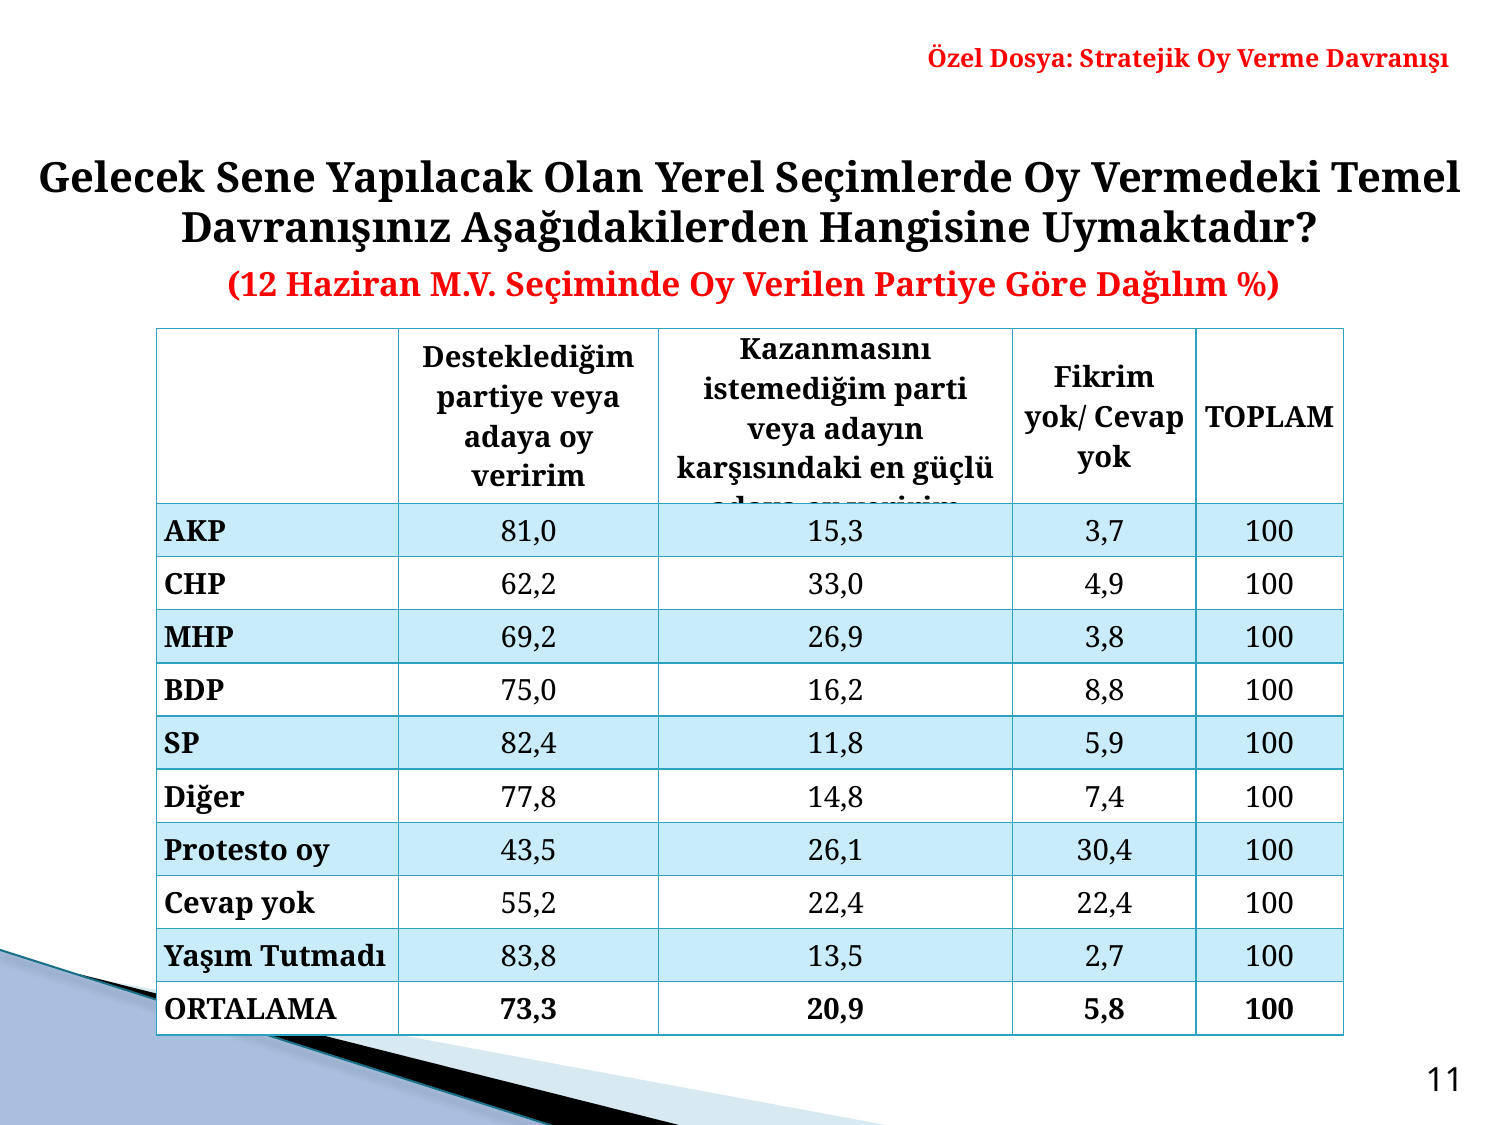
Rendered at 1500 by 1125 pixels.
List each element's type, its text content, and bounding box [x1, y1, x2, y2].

table_header TOPLAM [1197, 329, 1343, 503]
table_cell 2,7 [1013, 929, 1195, 981]
table_cell 100 [1197, 823, 1343, 875]
table_cell 7,4 [1013, 770, 1195, 822]
table_cell Protesto oy [157, 823, 398, 875]
table_cell 100 [1197, 557, 1343, 609]
table_header Kazanmasını istemediğim parti veya adayın karşısındaki en güçlü adaya oy veririm [659, 329, 1012, 503]
table_cell 100 [1197, 664, 1343, 715]
table_cell 5,9 [1013, 717, 1195, 768]
table_cell 100 [1197, 770, 1343, 822]
table_cell 22,4 [659, 876, 1012, 928]
table_cell 83,8 [399, 929, 658, 981]
table_cell ORTALAMA [157, 982, 398, 1034]
table_cell BDP [157, 664, 398, 715]
table_cell AKP [157, 504, 398, 556]
text_box Gelecek Sene Yapılacak Olan Yerel Seçimlerde Oy Vermedeki Temel Davranışınız Aşağıdakilerden Hangisine Uymaktadır? [11, 143, 1489, 259]
table_cell 82,4 [399, 717, 658, 768]
table_cell 13,5 [659, 929, 1012, 981]
table_cell 100 [1197, 717, 1343, 768]
table_cell 33,0 [659, 557, 1012, 609]
table_cell 43,5 [399, 823, 658, 875]
table_cell 16,2 [659, 664, 1012, 715]
table_cell 81,0 [399, 504, 658, 556]
text_box (12 Haziran M.V. Seçiminde Oy Verilen Partiye Göre Dağılım %) [56, 259, 1444, 311]
table_cell 100 [1197, 610, 1343, 662]
table_cell 62,2 [399, 557, 658, 609]
table_cell 15,3 [659, 504, 1012, 556]
table_cell 3,7 [1013, 504, 1195, 556]
table_header [157, 329, 398, 503]
table_cell 69,2 [399, 610, 658, 662]
table_cell 55,2 [399, 876, 658, 928]
table_cell 30,4 [1013, 823, 1195, 875]
table_cell 100 [1197, 504, 1343, 556]
table_cell SP [157, 717, 398, 768]
table_header Desteklediğim partiye veya adaya oy veririm [399, 329, 658, 503]
slide_number 11 [1371, 1051, 1479, 1112]
table_cell Yaşım Tutmadı [157, 929, 398, 981]
table_cell 14,8 [659, 770, 1012, 822]
table_cell MHP [157, 610, 398, 662]
table_cell 77,8 [399, 770, 658, 822]
table_cell 100 [1197, 876, 1343, 928]
table_cell 5,8 [1013, 982, 1195, 1034]
table_cell 22,4 [1013, 876, 1195, 928]
table_cell 75,0 [399, 664, 658, 715]
table_cell 26,9 [659, 610, 1012, 662]
text_box Özel Dosya: Stratejik Oy Verme Davranışı [128, 35, 1465, 80]
table_cell 73,3 [399, 982, 658, 1034]
table_cell 4,9 [1013, 557, 1195, 609]
table_cell 26,1 [659, 823, 1012, 875]
table_cell Diğer [157, 770, 398, 822]
table_cell 3,8 [1013, 610, 1195, 662]
table_cell 100 [1197, 982, 1343, 1034]
table_cell 8,8 [1013, 664, 1195, 715]
table_cell 100 [1197, 929, 1343, 981]
table_cell Cevap yok [157, 876, 398, 928]
table_cell 20,9 [659, 982, 1012, 1034]
table_cell CHP [157, 557, 398, 609]
table_cell 11,8 [659, 717, 1012, 768]
table_header Fikrim yok/ Cevap yok [1013, 329, 1195, 503]
